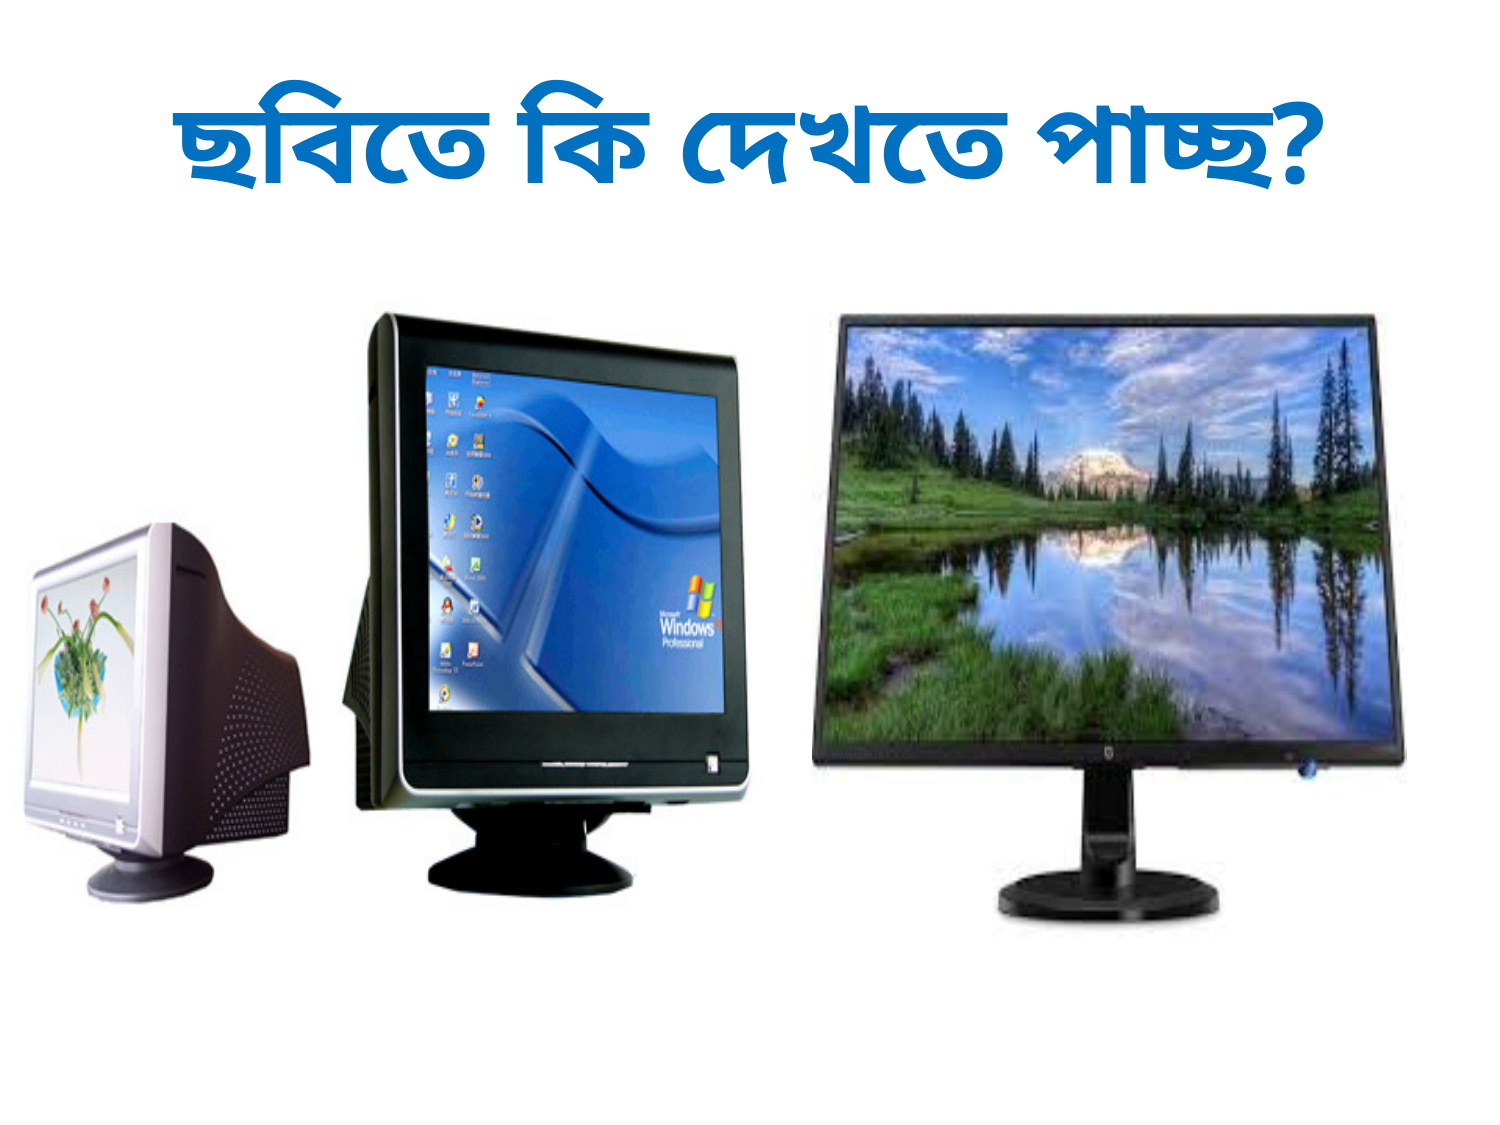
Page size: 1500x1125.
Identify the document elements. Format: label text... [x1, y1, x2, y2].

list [0, 299, 782, 909]
title ছবিতে কি দেখতে পাচ্ছ? [75, 45, 1425, 233]
picture [812, 312, 1407, 938]
